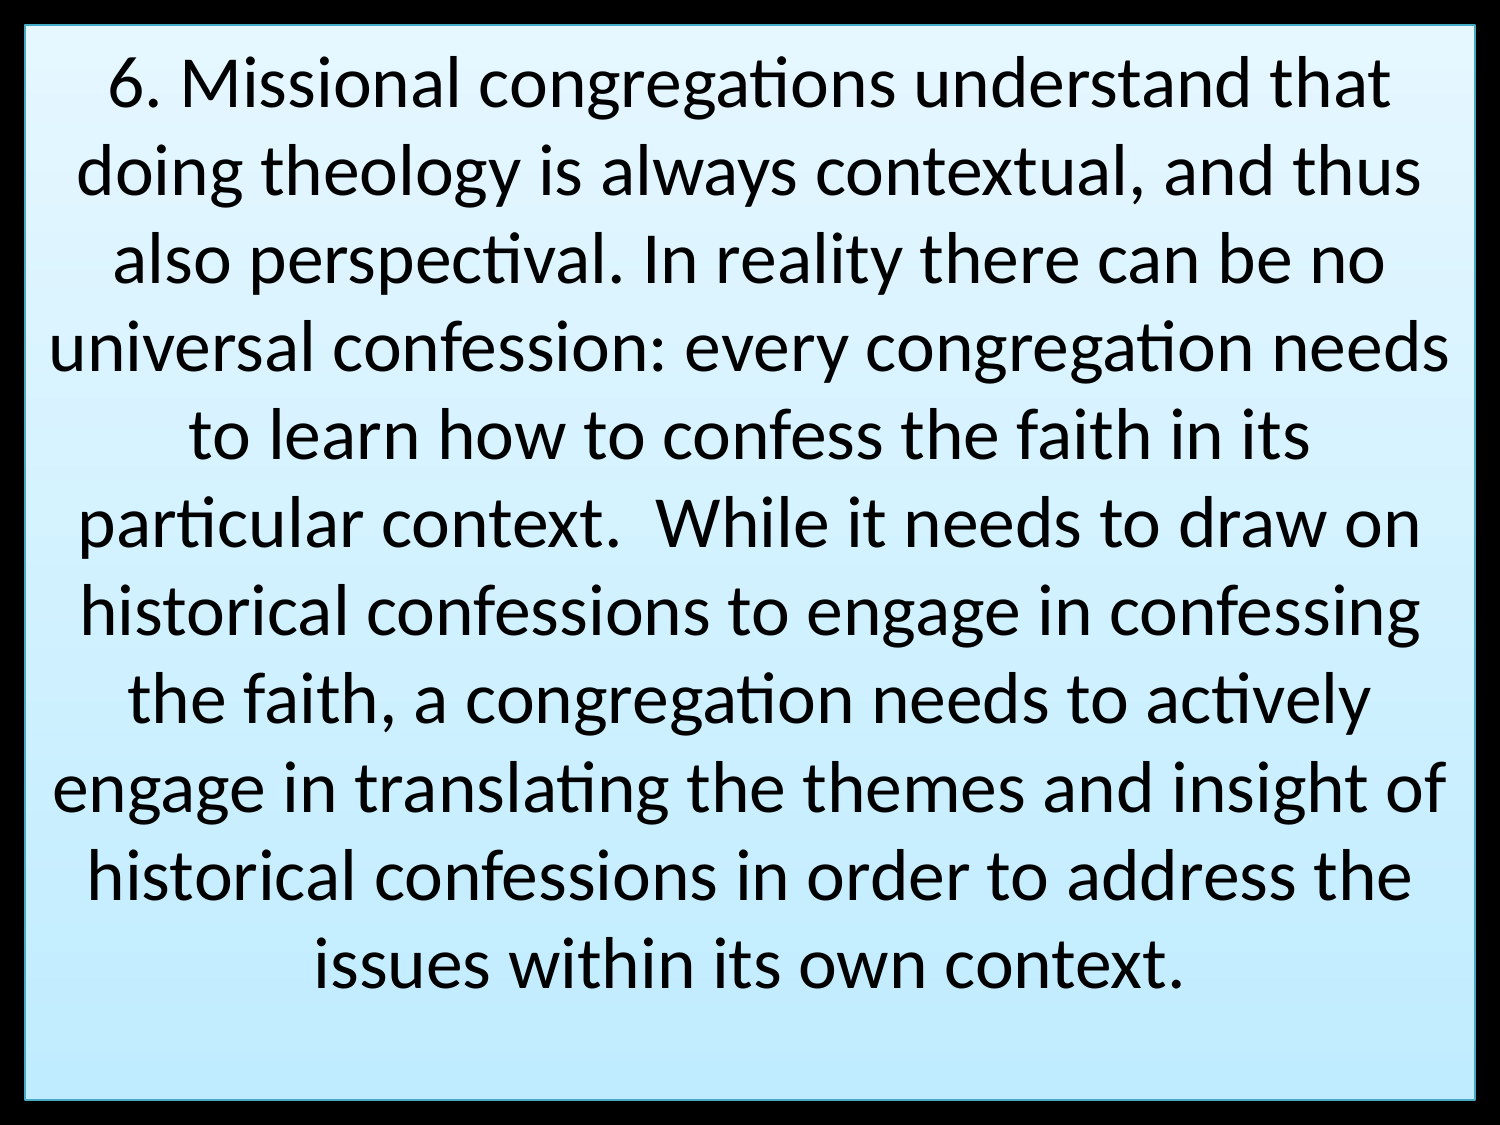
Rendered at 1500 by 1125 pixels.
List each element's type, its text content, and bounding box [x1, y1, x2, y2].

title 6. Missional congregations understand that doing theology is always contextual, and thus also perspectival. In reality there can be no universal confession: every congregation needs to learn how to confess the faith in its particular context. While it needs to draw on historical confessions to engage in confessing the faith, a congregation needs to actively engage in translating the themes and insight of historical confessions in order to address the issues within its own context. [24, 24, 1476, 1101]
